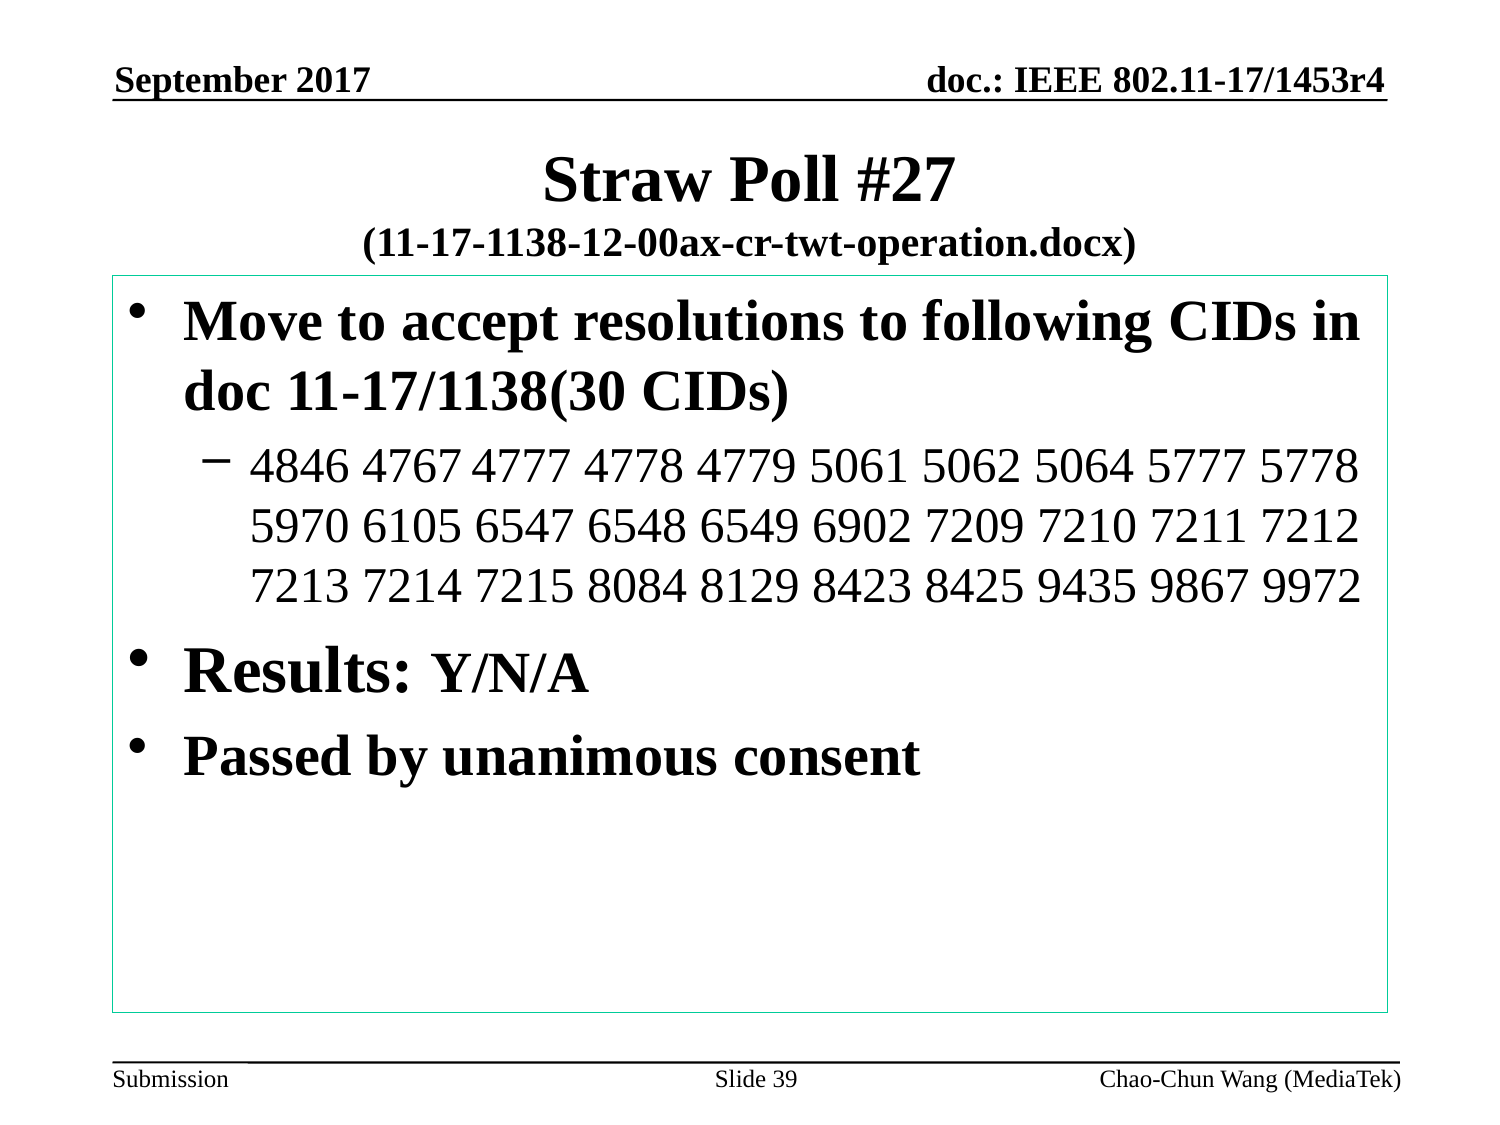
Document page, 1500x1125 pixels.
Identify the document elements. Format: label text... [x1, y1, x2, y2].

footer Chao-Chun Wang (MediaTek) [1094, 1061, 1402, 1093]
slide_number Slide 39 [712, 1061, 800, 1093]
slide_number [114, 54, 374, 101]
list Move to accept resolutions to following CIDs in doc 11-17/1138(30 CIDs) 4846 4767 4777 4778 4779 5061 5062 5064 5777 5778 5970 6105 6547 6548 6549 6902 7209 7210 7211 7212 7213 7214 7215 8084 8129 8423 8425 9435 9867 9972 Results: Y/N/A Passed by unanimous consent [112, 288, 1388, 1013]
title Straw Poll #27 (11-17-1138-12-00ax-cr-twt-operation.docx) [112, 112, 1388, 288]
